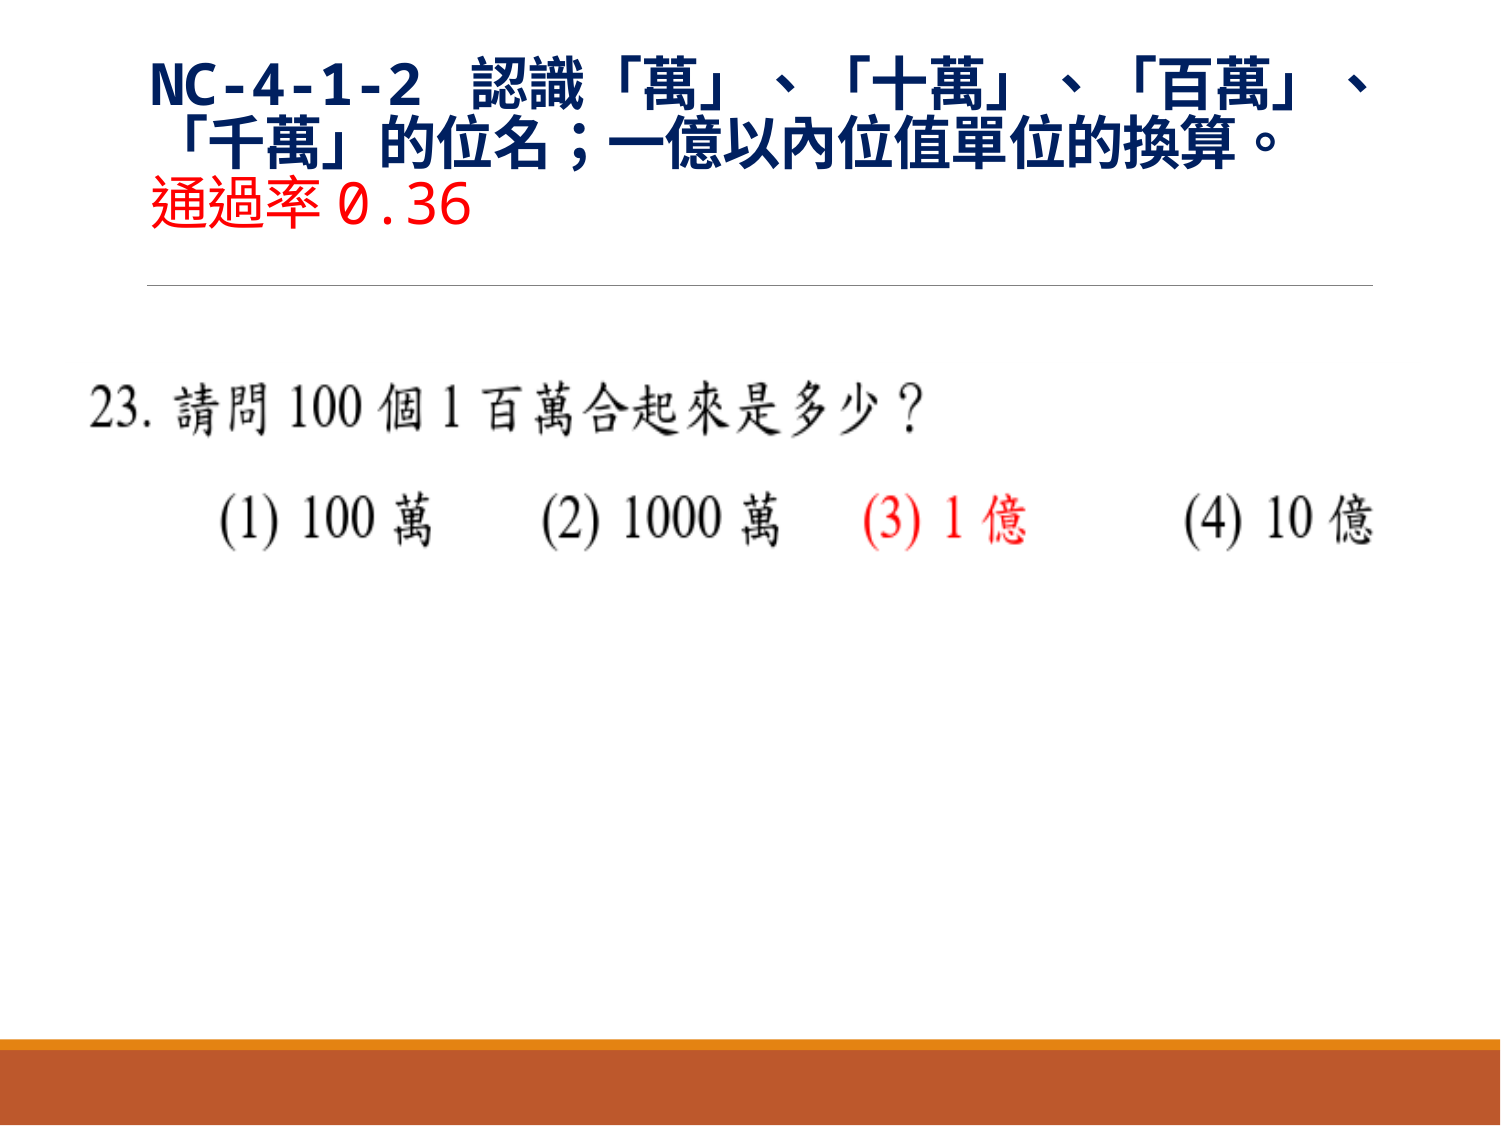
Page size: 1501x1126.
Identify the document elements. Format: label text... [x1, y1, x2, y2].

picture [64, 361, 1421, 587]
title NC-4-1-2 認識「萬」、「十萬」、「百萬」、「千萬」的位名；一億以內位值單位的換算。 通過率0.36 [135, 47, 1373, 244]
